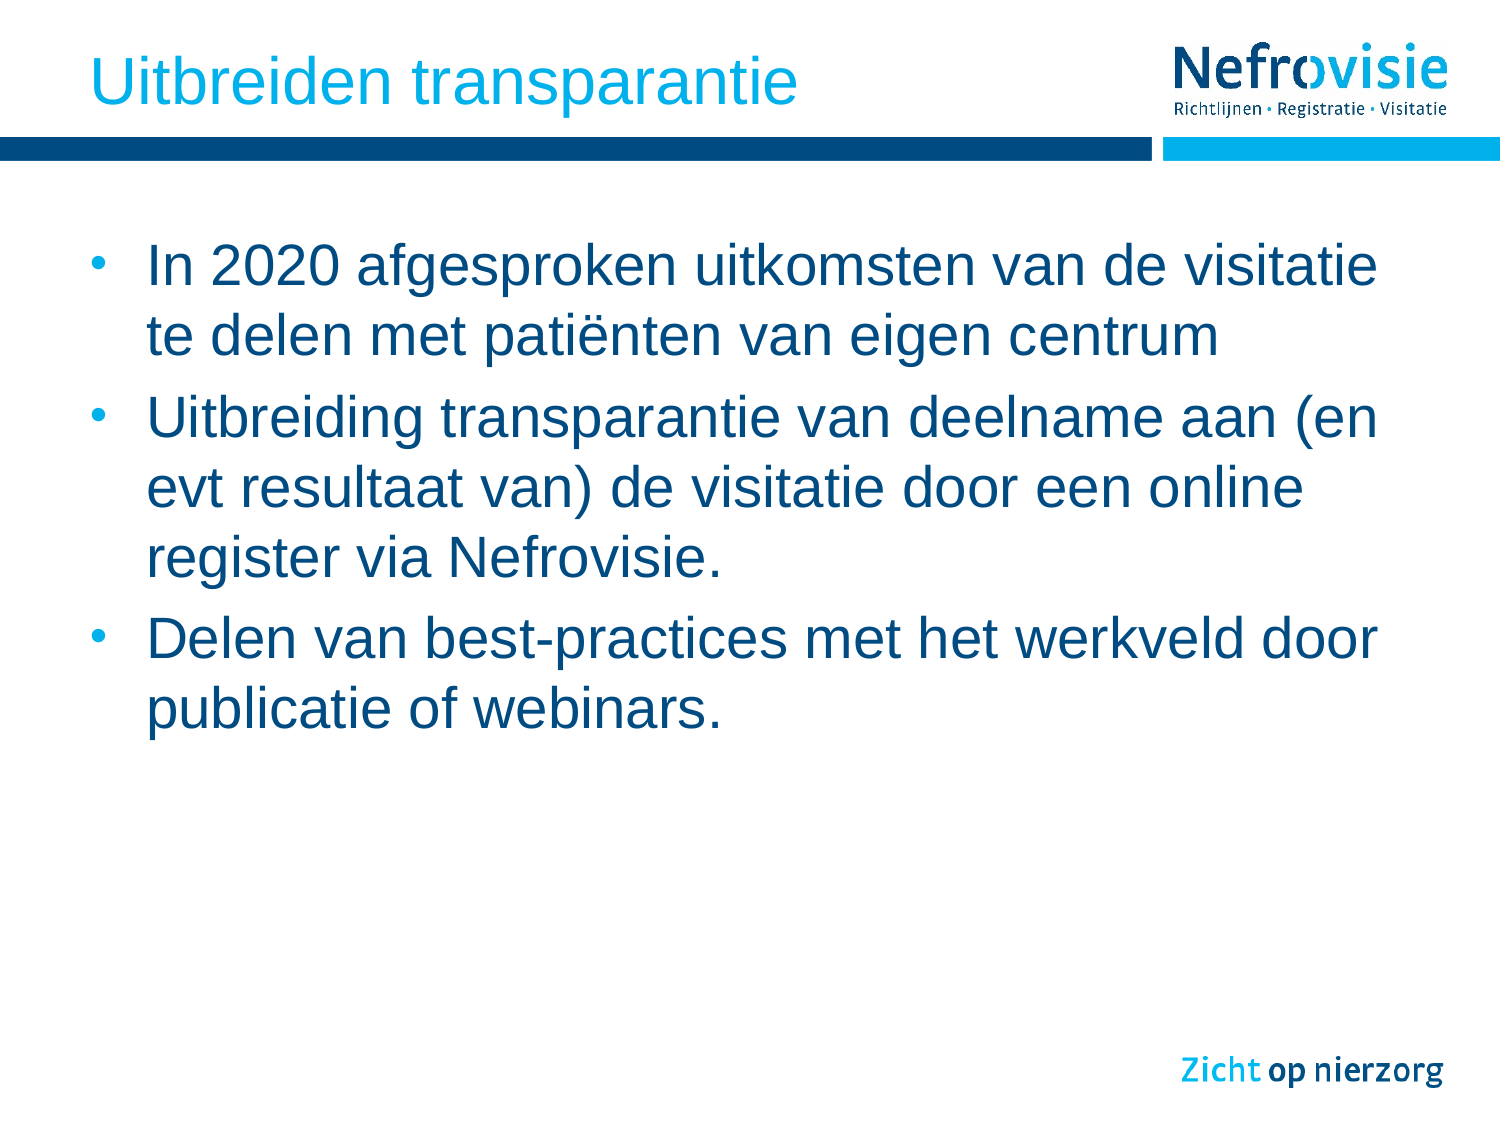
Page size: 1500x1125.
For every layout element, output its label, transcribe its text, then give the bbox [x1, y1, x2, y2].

picture [1175, 42, 1447, 118]
picture [1175, 1045, 1451, 1094]
picture [1429, 62, 1440, 68]
picture [1429, 73, 1447, 83]
title Uitbreiden transparantie [75, 30, 1152, 124]
list In 2020 afgesproken uitkomsten van de visitatie te delen met patiënten van eigen centrum Uitbreiding transparantie van deelname aan (en evt resultaat van) de visitatie door een online register via Nefrovisie. Delen van best-practices met het werkveld door publicatie of webinars. [75, 219, 1425, 963]
